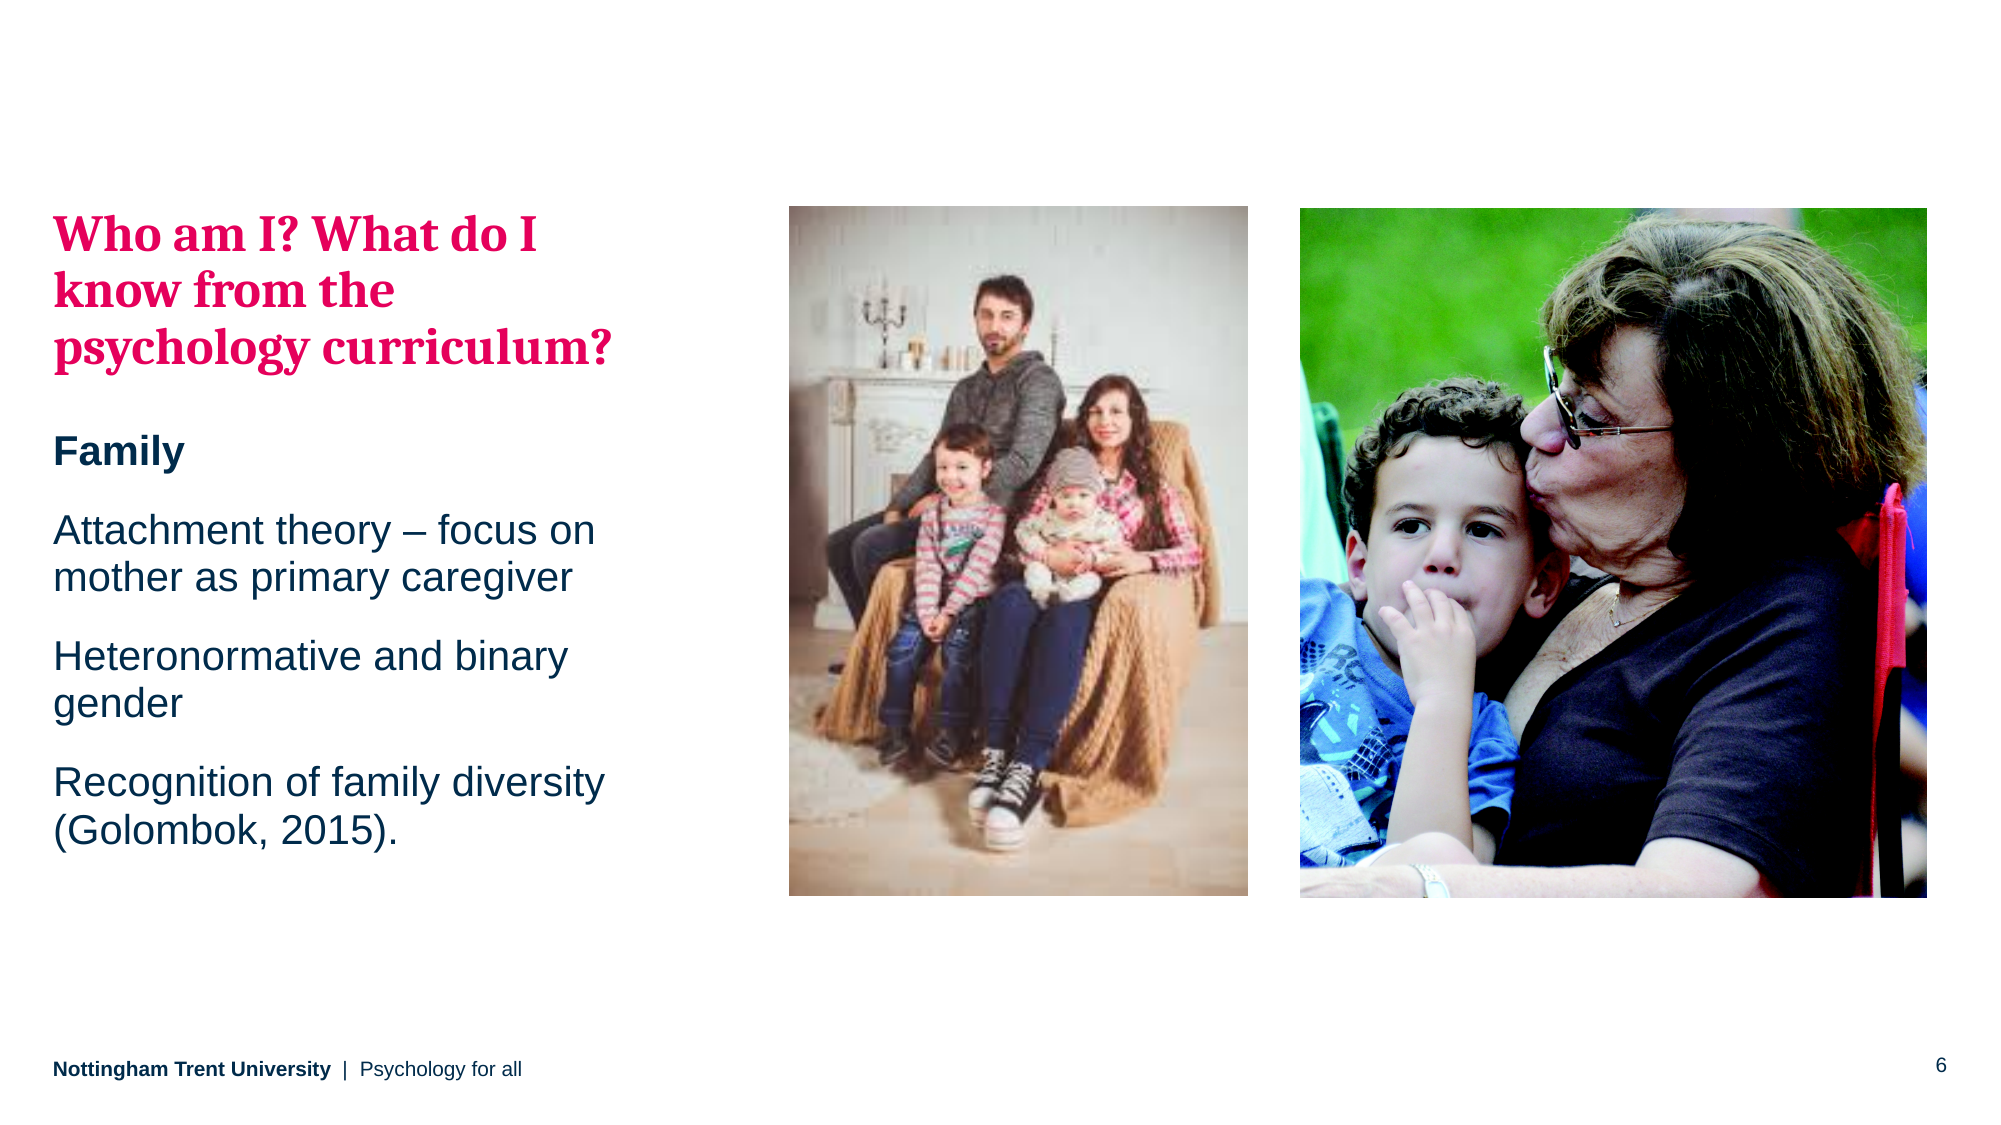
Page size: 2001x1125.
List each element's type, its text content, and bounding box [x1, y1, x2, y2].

list Who am I? What do I know from the psychology curriculum? Family Attachment theory – focus on mother as primary caregiver Heteronormative and binary gender Recognition of family diversity (Golombok, 2015). [53, 206, 654, 1019]
footer Psychology for all [359, 1055, 939, 1092]
picture [1300, 208, 1927, 898]
picture [789, 206, 1248, 896]
slide_number 6 [1799, 1051, 1947, 1093]
